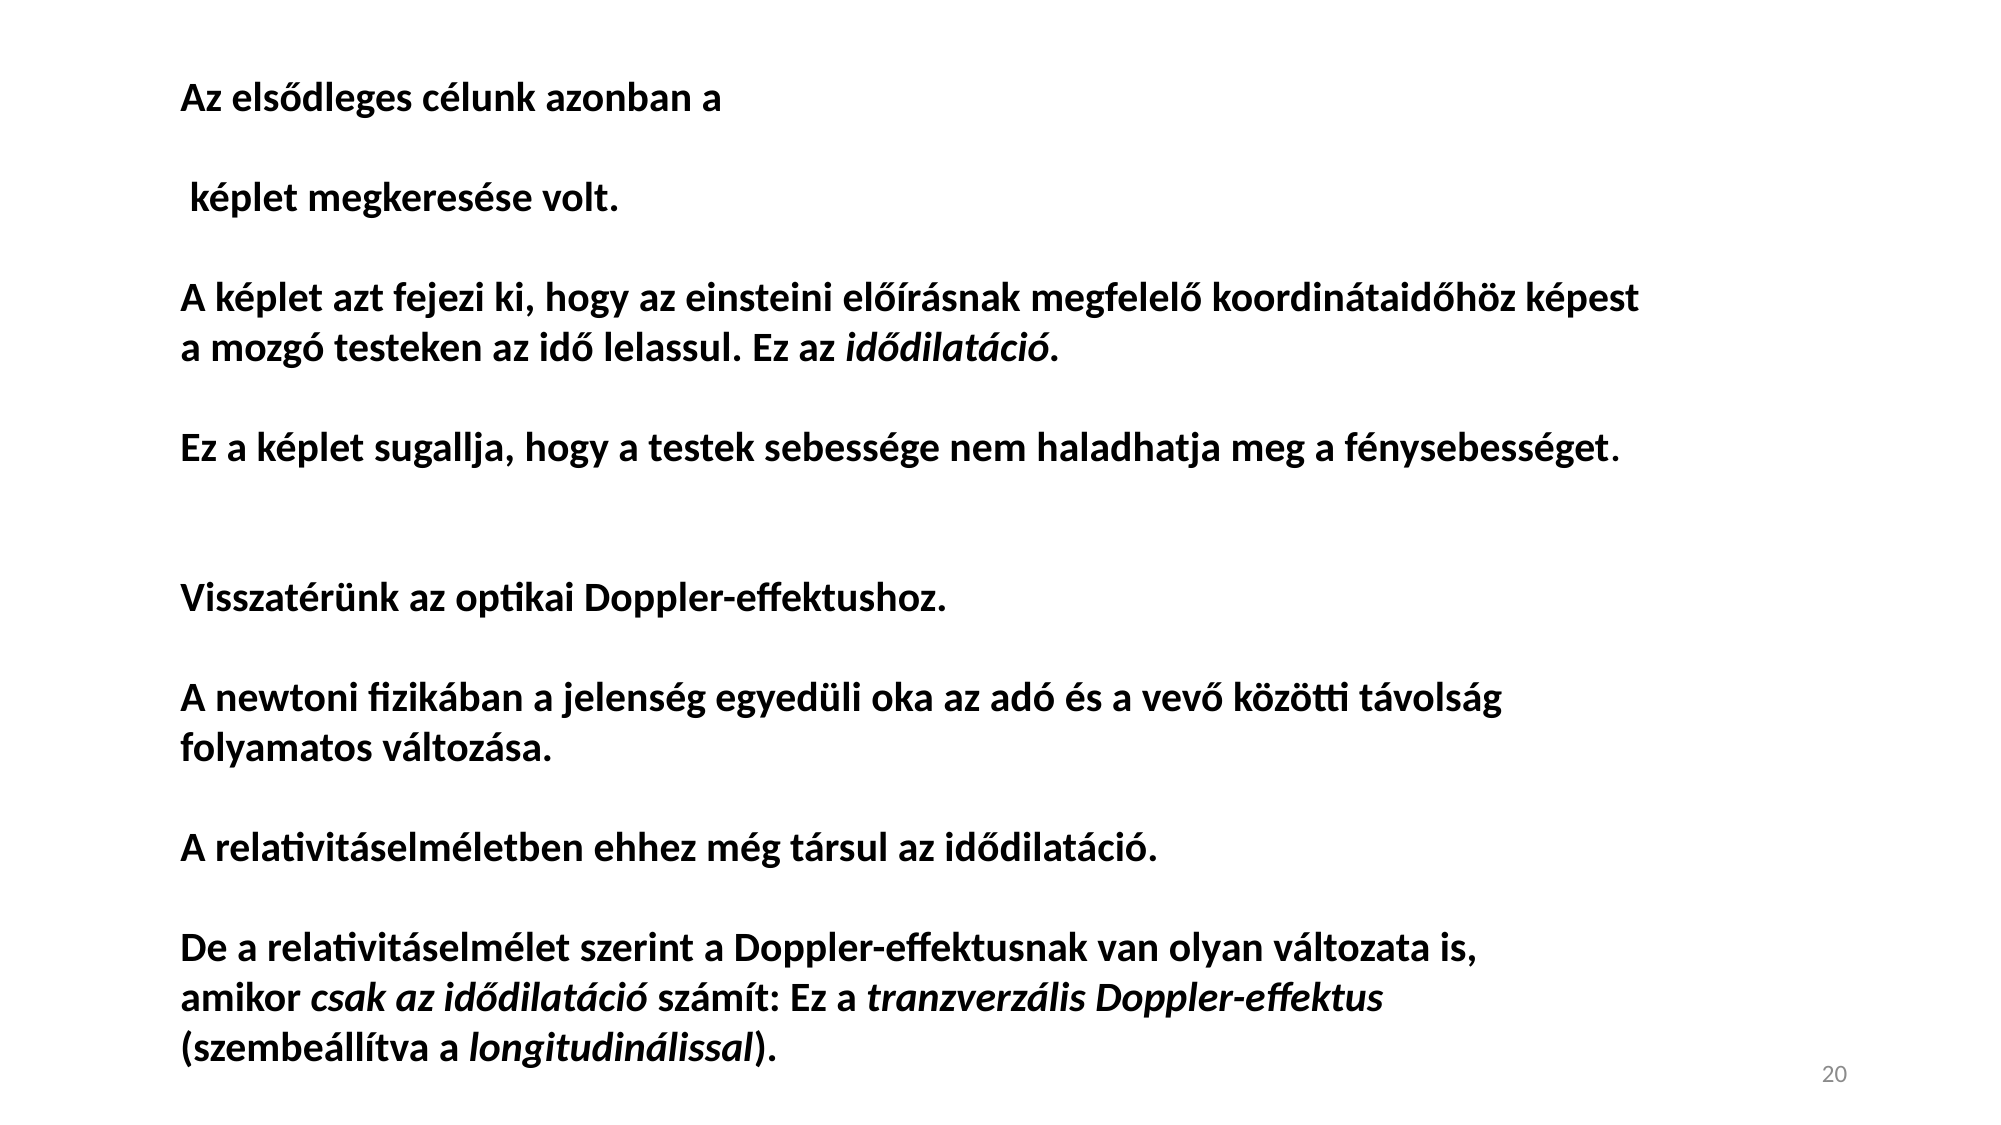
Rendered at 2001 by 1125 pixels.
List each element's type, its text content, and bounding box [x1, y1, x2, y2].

slide_number 20 [1412, 1042, 1863, 1103]
text_box Visszatérünk az optikai Doppler-effektushoz. A newtoni fizikában a jelenség egyedüli oka az adó és a vevő közötti távolság folyamatos változása. A relativitáselméletben ehhez még társul az idődilatáció. De a relativitáselmélet szerint a Doppler-effektusnak van olyan változata is, amikor csak az idődilatáció számít: Ez a tranzverzális Doppler-effektus (szembeállítva a longitudinálissal). [165, 562, 1620, 1078]
